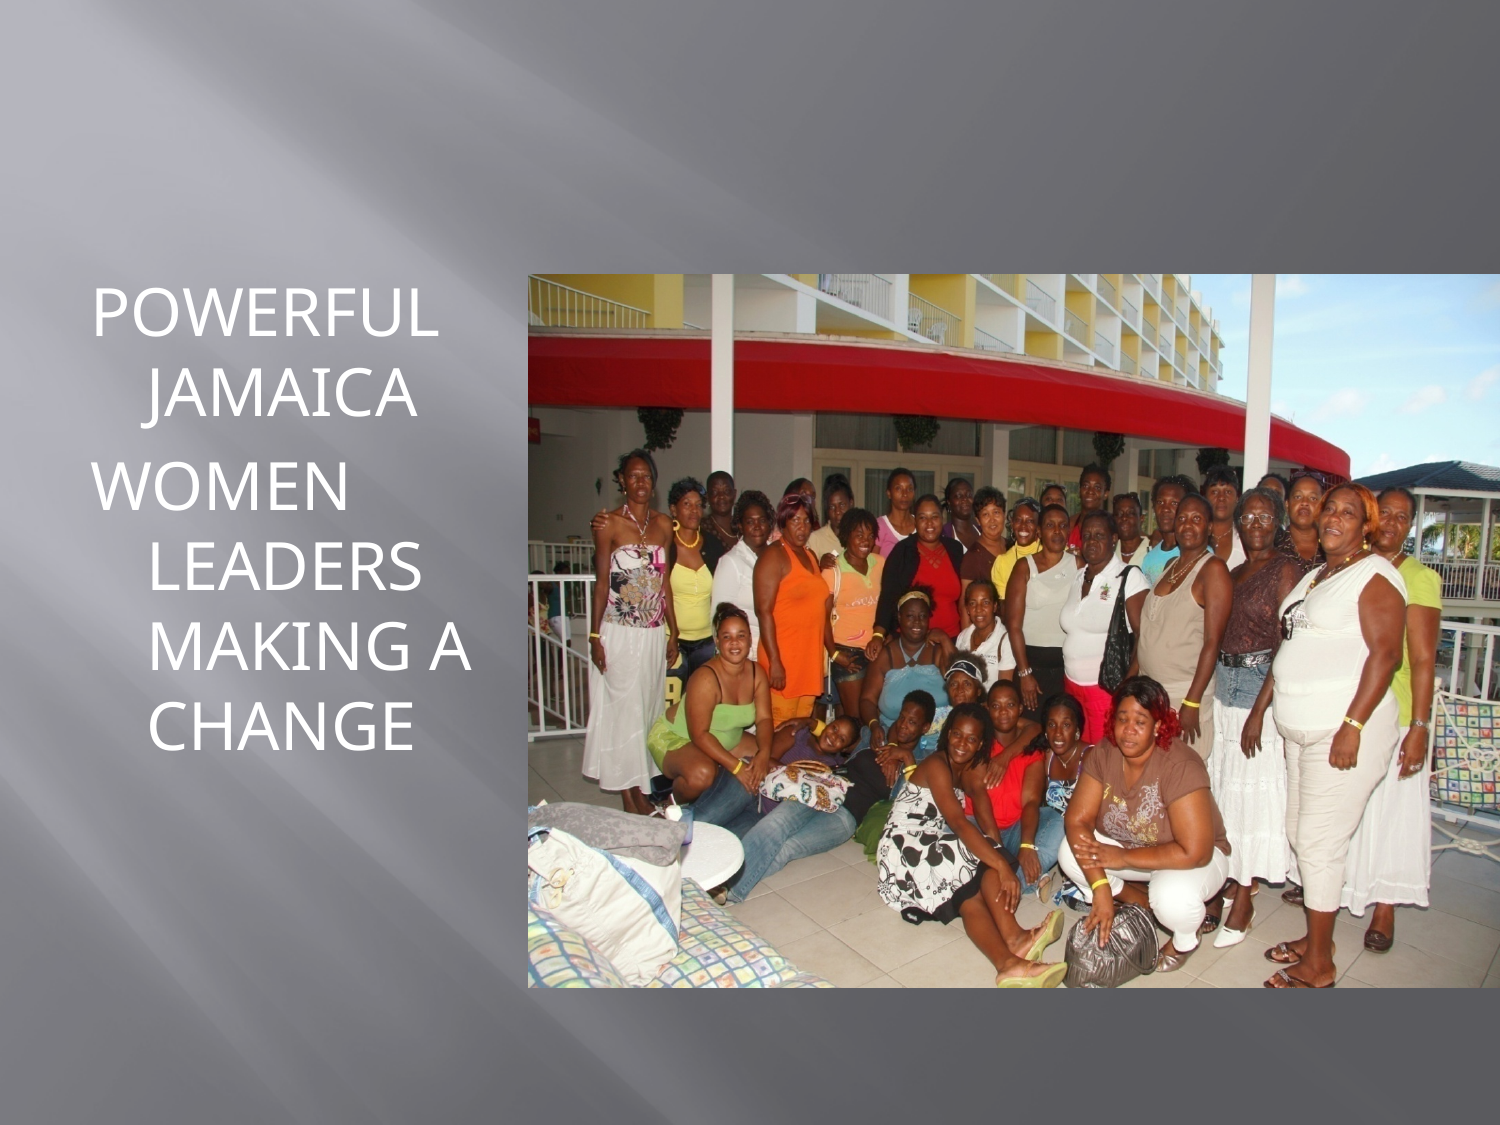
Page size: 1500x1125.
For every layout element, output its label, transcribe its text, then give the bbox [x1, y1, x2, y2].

text_box POWERFUL JAMAICA WOMEN LEADERS MAKING A CHANGE [74, 262, 525, 1005]
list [528, 274, 1500, 988]
